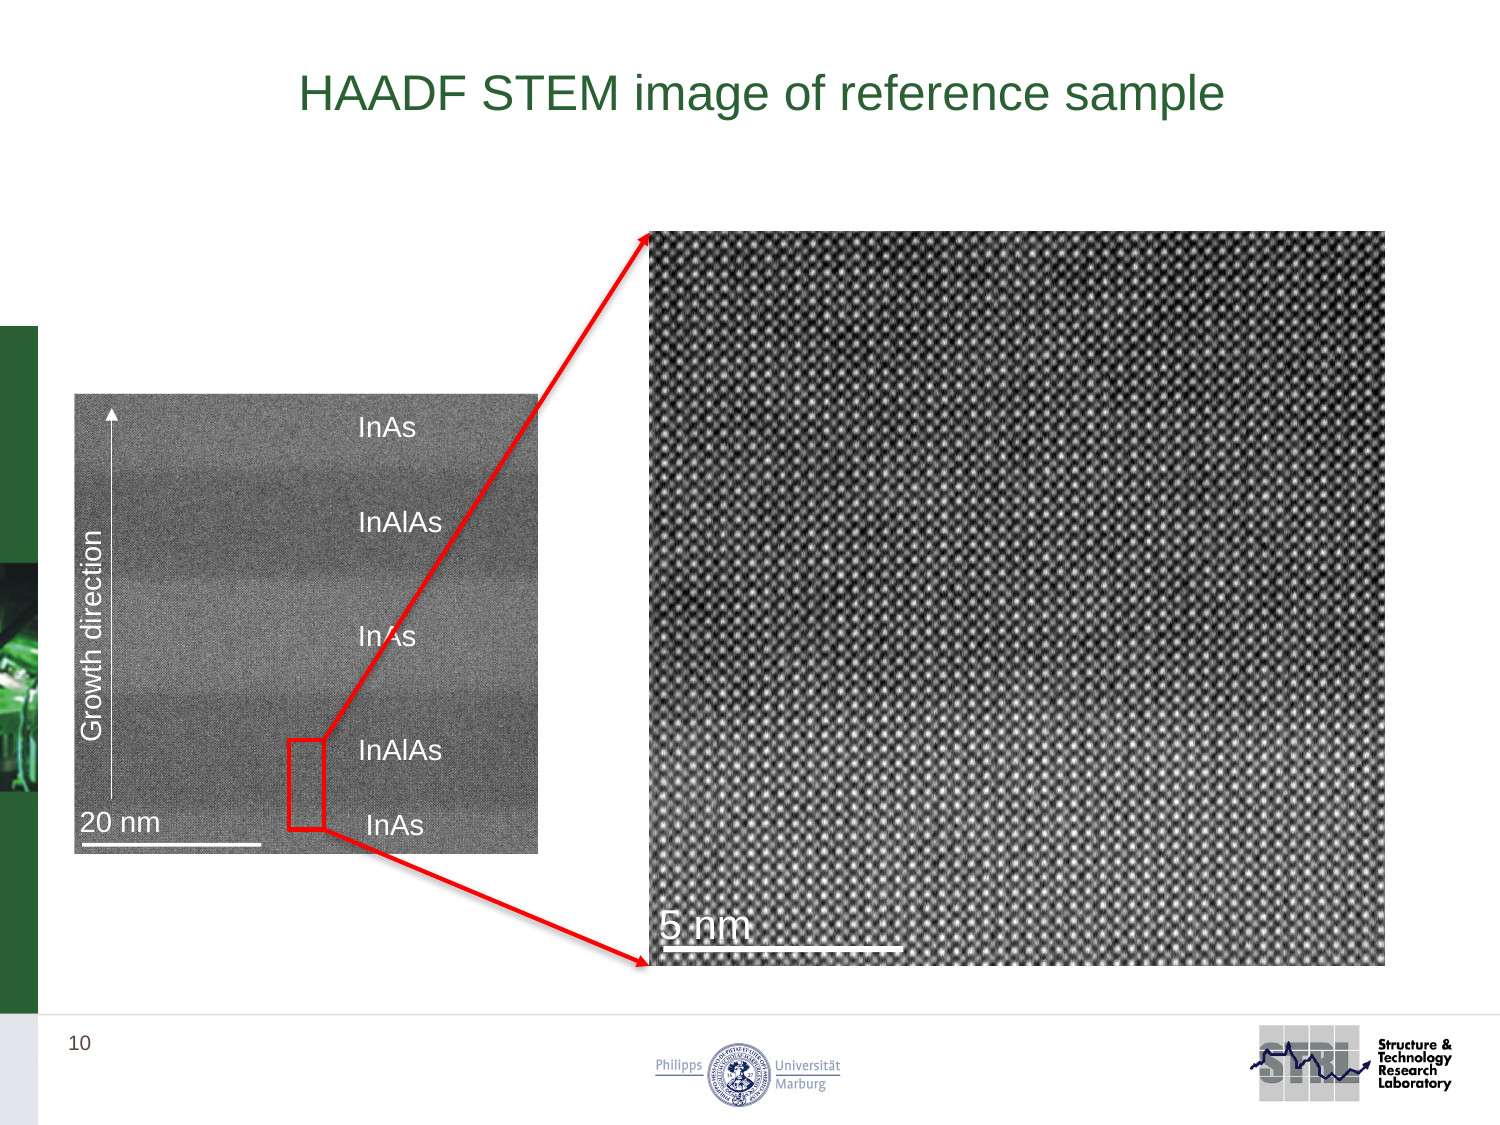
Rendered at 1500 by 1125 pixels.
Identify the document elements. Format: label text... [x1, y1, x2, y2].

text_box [64, 232, 650, 967]
text_box HAADF STEM image of reference sample [24, 0, 1500, 185]
picture [649, 230, 1385, 967]
slide_number 10 [52, 1022, 404, 1101]
picture [1242, 1023, 1500, 1103]
picture [0, 326, 39, 1125]
